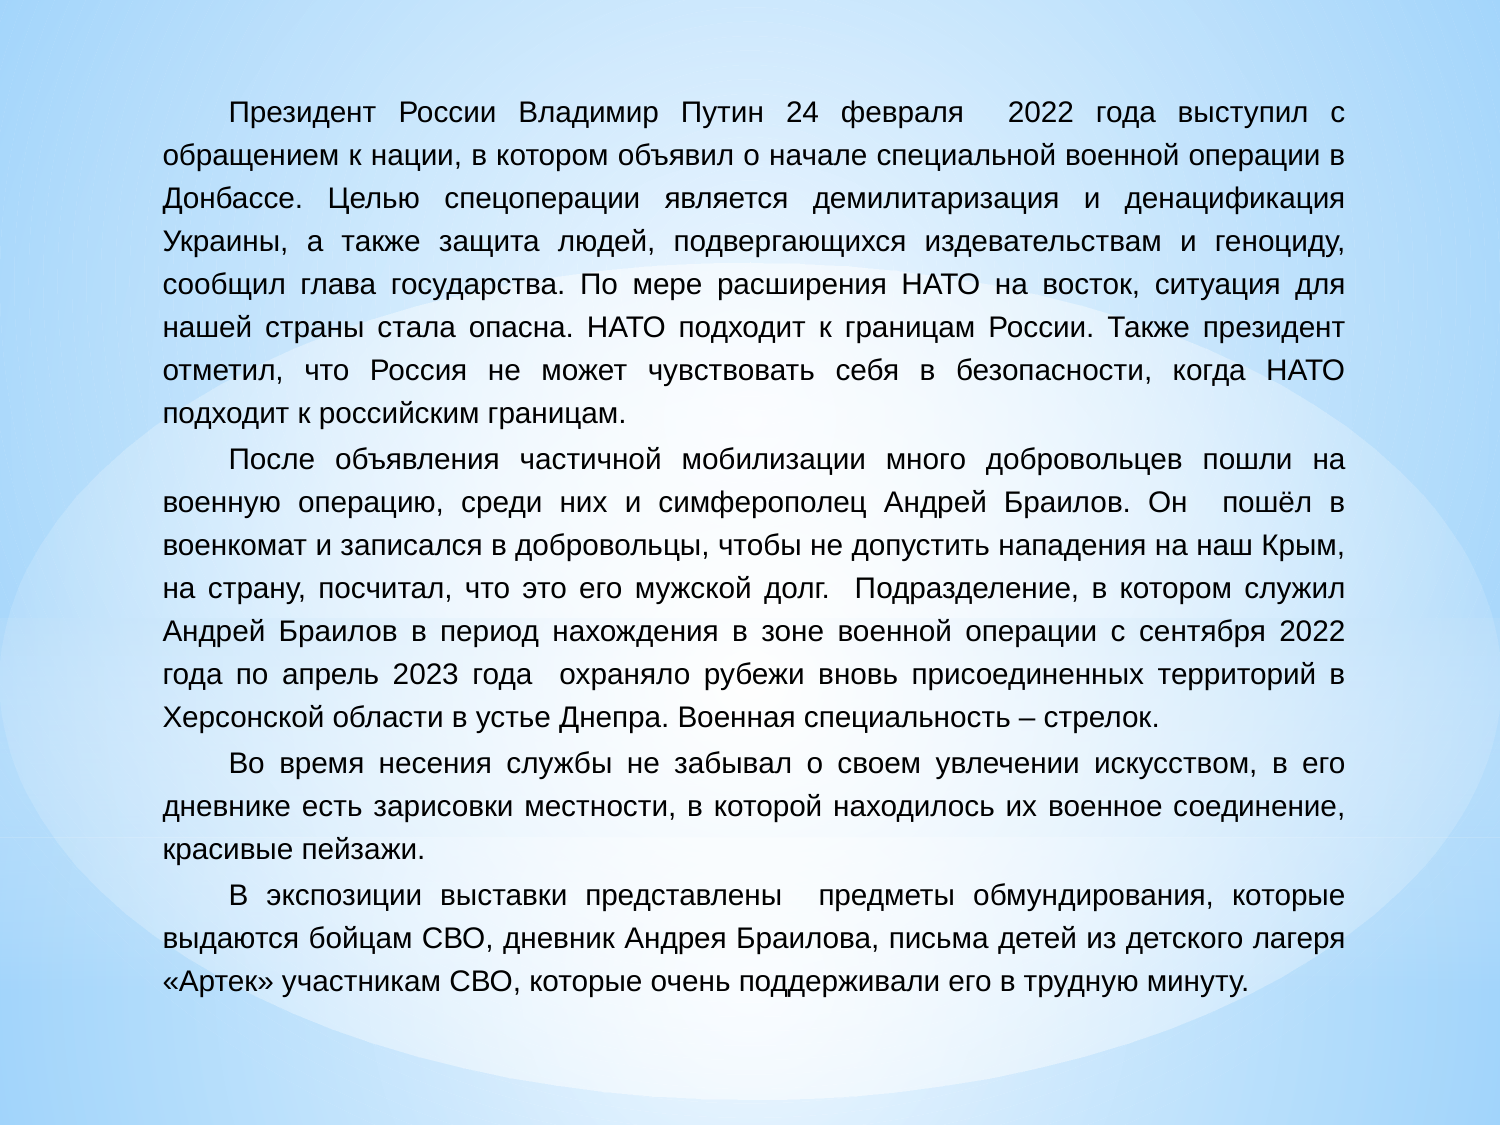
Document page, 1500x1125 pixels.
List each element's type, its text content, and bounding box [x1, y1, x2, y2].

list Президент России Владимир Путин 24 февраля 2022 года выступил с обращением к нации, в котором объявил о начале специальной военной операции в Донбассе. Целью спецоперации является демилитаризация и денацификация Украины, а также защита людей, подвергающихся издевательствам и геноциду, сообщил глава государства. По мере расширения НАТО на восток, ситуация для нашей страны стала опасна. НАТО подходит к границам России. Также президент отметил, что Россия не может чувствовать себя в безопасности, когда НАТО подходит к российским границам. После объявления частичной мобилизации много добровольцев пошли на военную операцию, среди них и симферополец Андрей Браилов. Он пошёл в военкомат и записался в добровольцы, чтобы не допустить нападения на наш Крым, на страну, посчитал, что это его мужской долг. Подразделение, в котором служил Андрей Браилов в период нахождения в зоне военной операции с сентября 2022 года по апрель 2023 года охраняло рубежи вновь присоединенных территорий в Херсонской области в устье Днепра. Военная специальность – стрелок. Во время несения службы не забывал о своем увлечении искусством, в его дневнике есть зарисовки местности, в которой находилось их военное соединение, красивые пейзажи. В экспозиции выставки представлены предметы обмундирования, которые выдаются бойцам СВО, дневник Андрея Браилова, письма детей из детского лагеря «Артек» участникам СВО, которые очень поддерживали его в трудную минуту. [147, 78, 1363, 1094]
